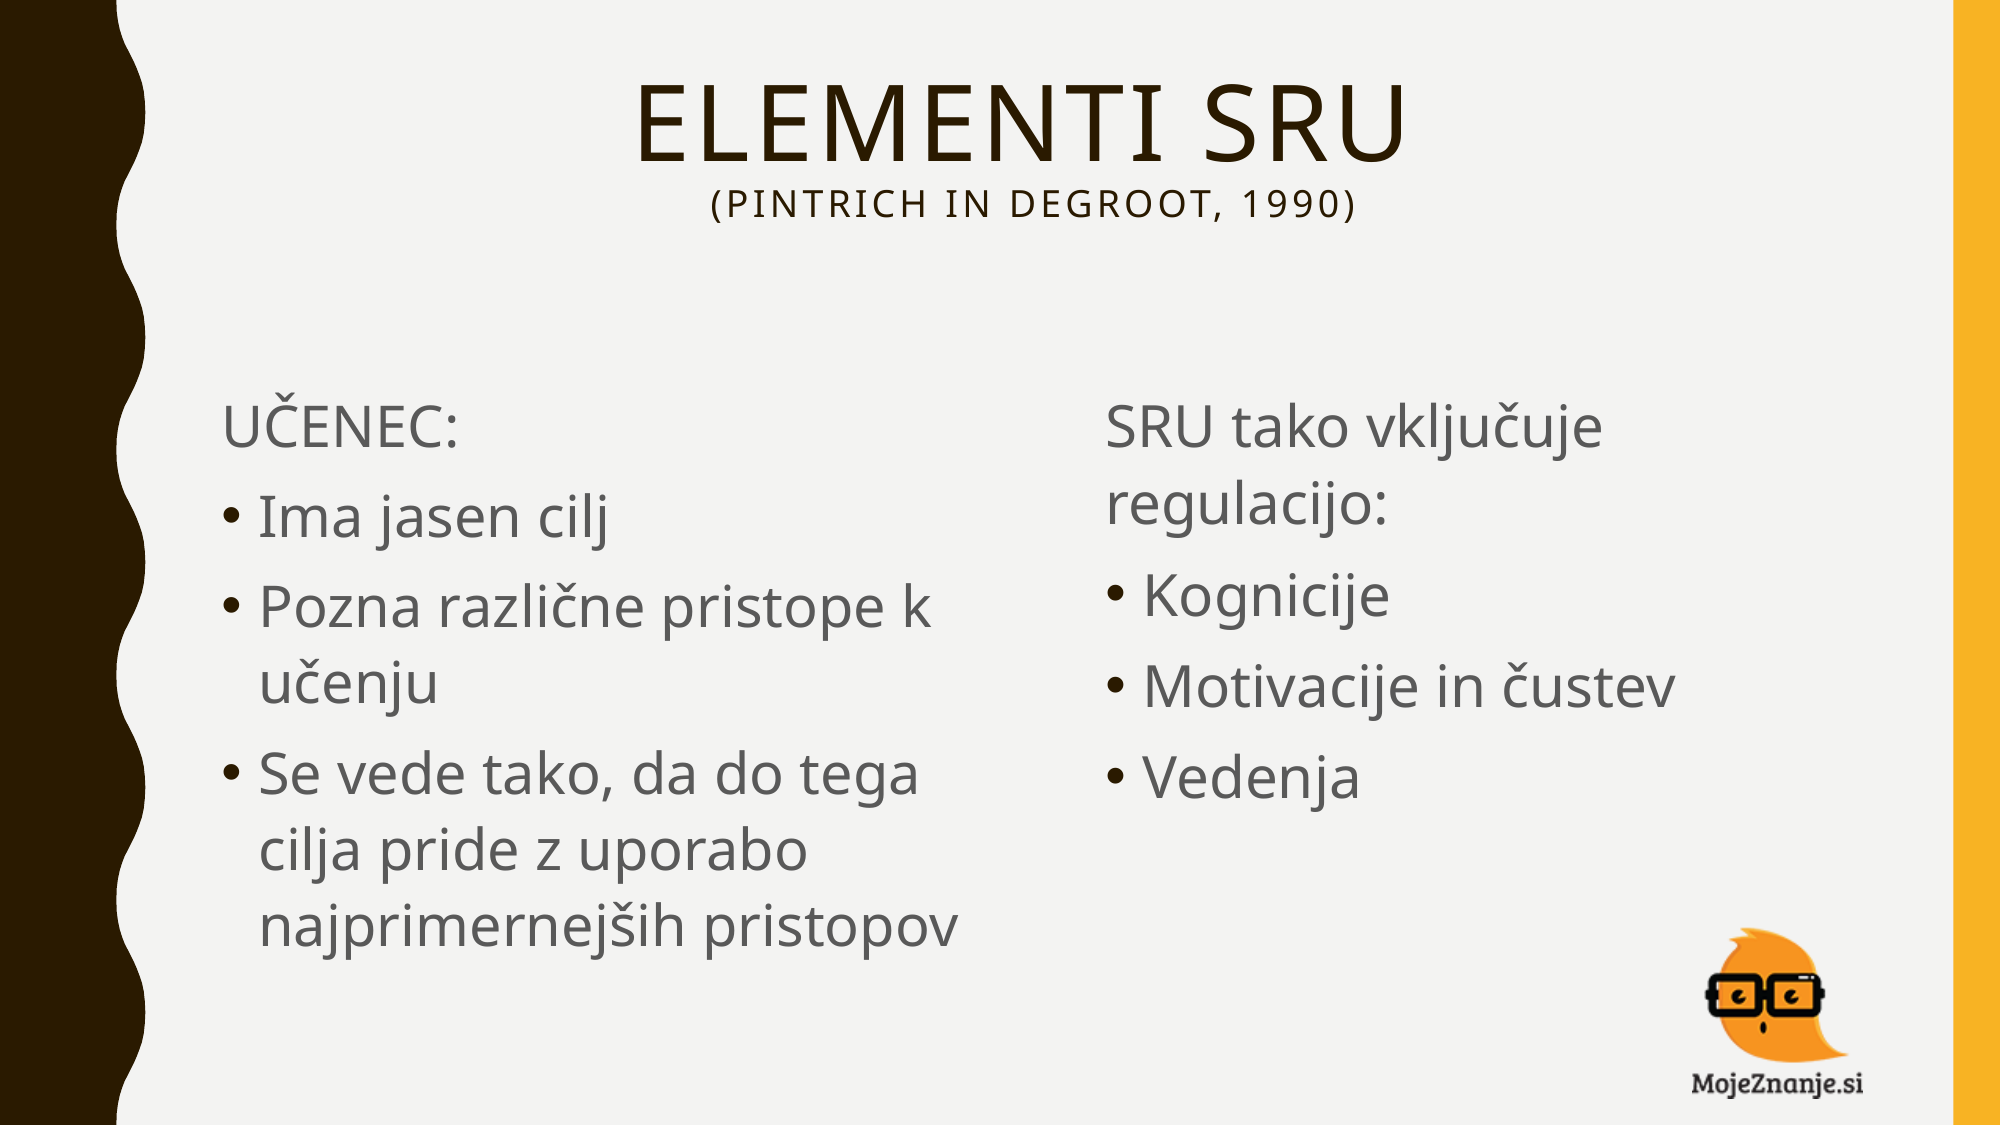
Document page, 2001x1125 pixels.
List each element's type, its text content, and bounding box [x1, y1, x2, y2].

list UČENEC: Ima jasen cilj Pozna različne pristope k učenju Se vede tako, da do tega cilja pride z uporabo najprimernejših pristopov [206, 375, 994, 969]
picture [1692, 969, 1863, 1099]
list SRU tako vključuje regulacijo: Kognicije Motivacije in čustev Vedenja [1090, 375, 1878, 969]
title ELEMENTI SRU (Pintrich in degroot, 1990) [205, 62, 1875, 308]
